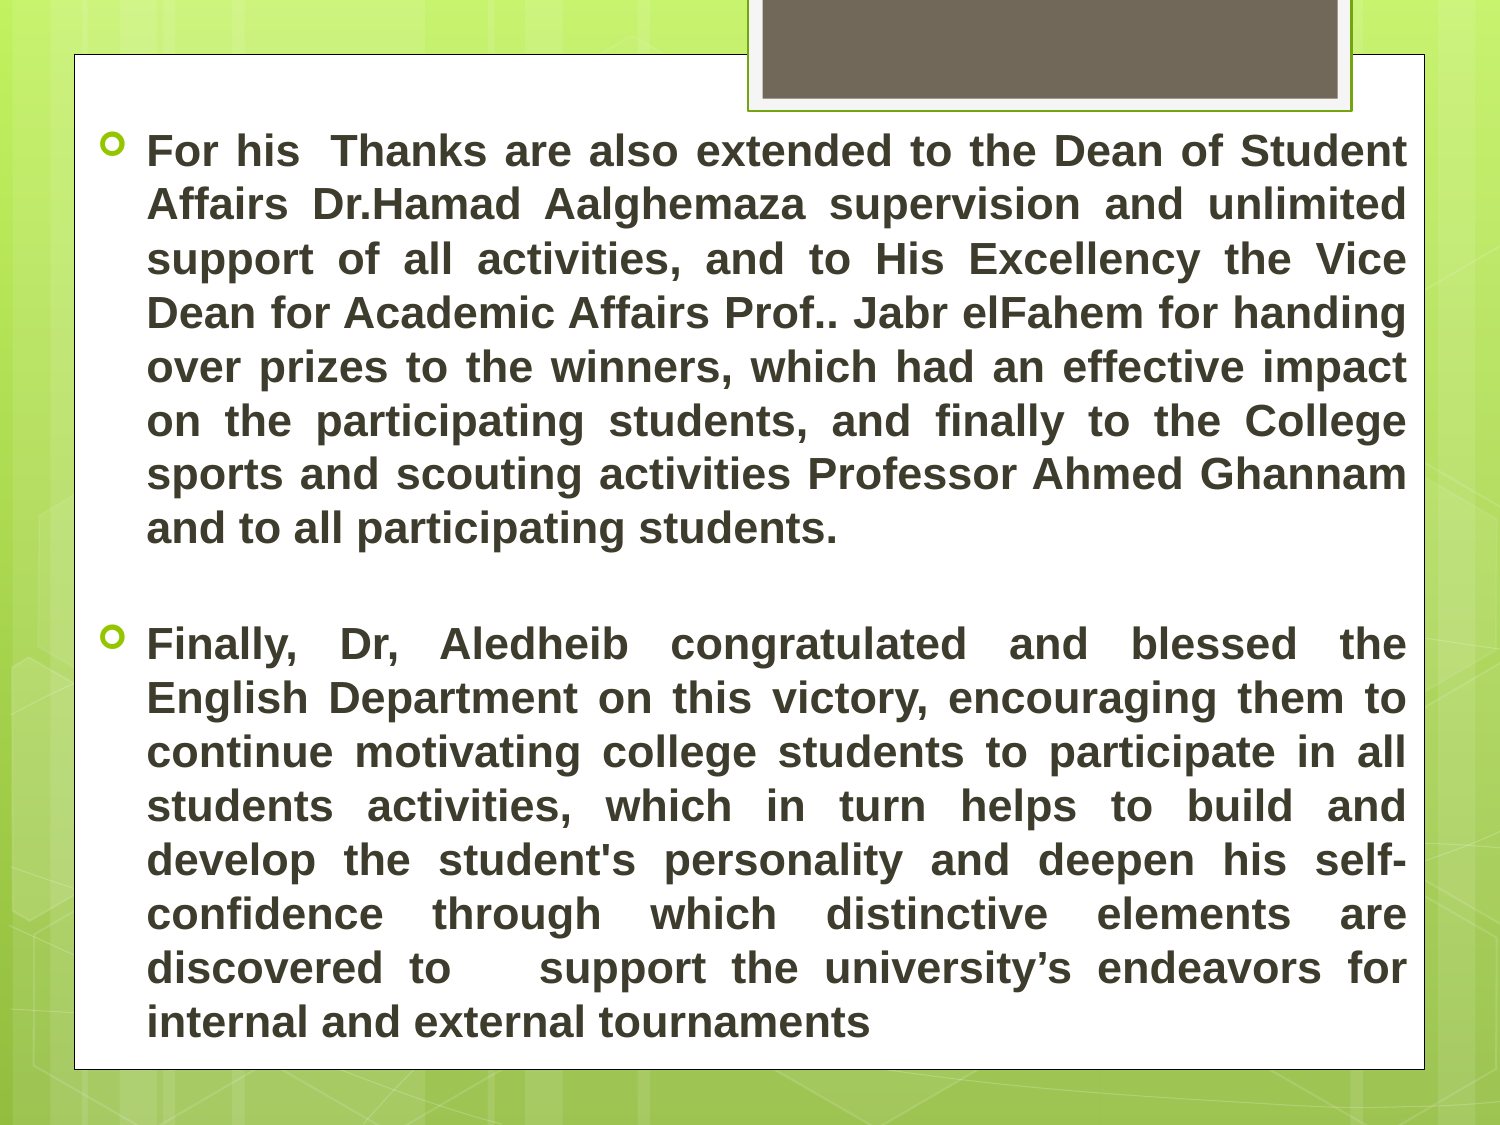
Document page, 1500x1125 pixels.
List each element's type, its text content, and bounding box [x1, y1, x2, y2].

list For his Thanks are also extended to the Dean of Student Affairs Dr.Hamad Aalghemaza supervision and unlimited support of all activities, and to His Excellency the Vice Dean for Academic Affairs Prof.. Jabr elFahem for handing over prizes to the winners, which had an effective impact on the participating students, and finally to the College sports and scouting activities Professor Ahmed Ghannam and to all participating students. Finally, Dr, Aledheib congratulated and blessed the English Department on this victory, encouraging them to continue motivating college students to participate in all students activities, which in turn helps to build and develop the student's personality and deepen his self-confidence through which distinctive elements are discovered to support the university’s endeavors for internal and external tournaments [76, 113, 1424, 1071]
